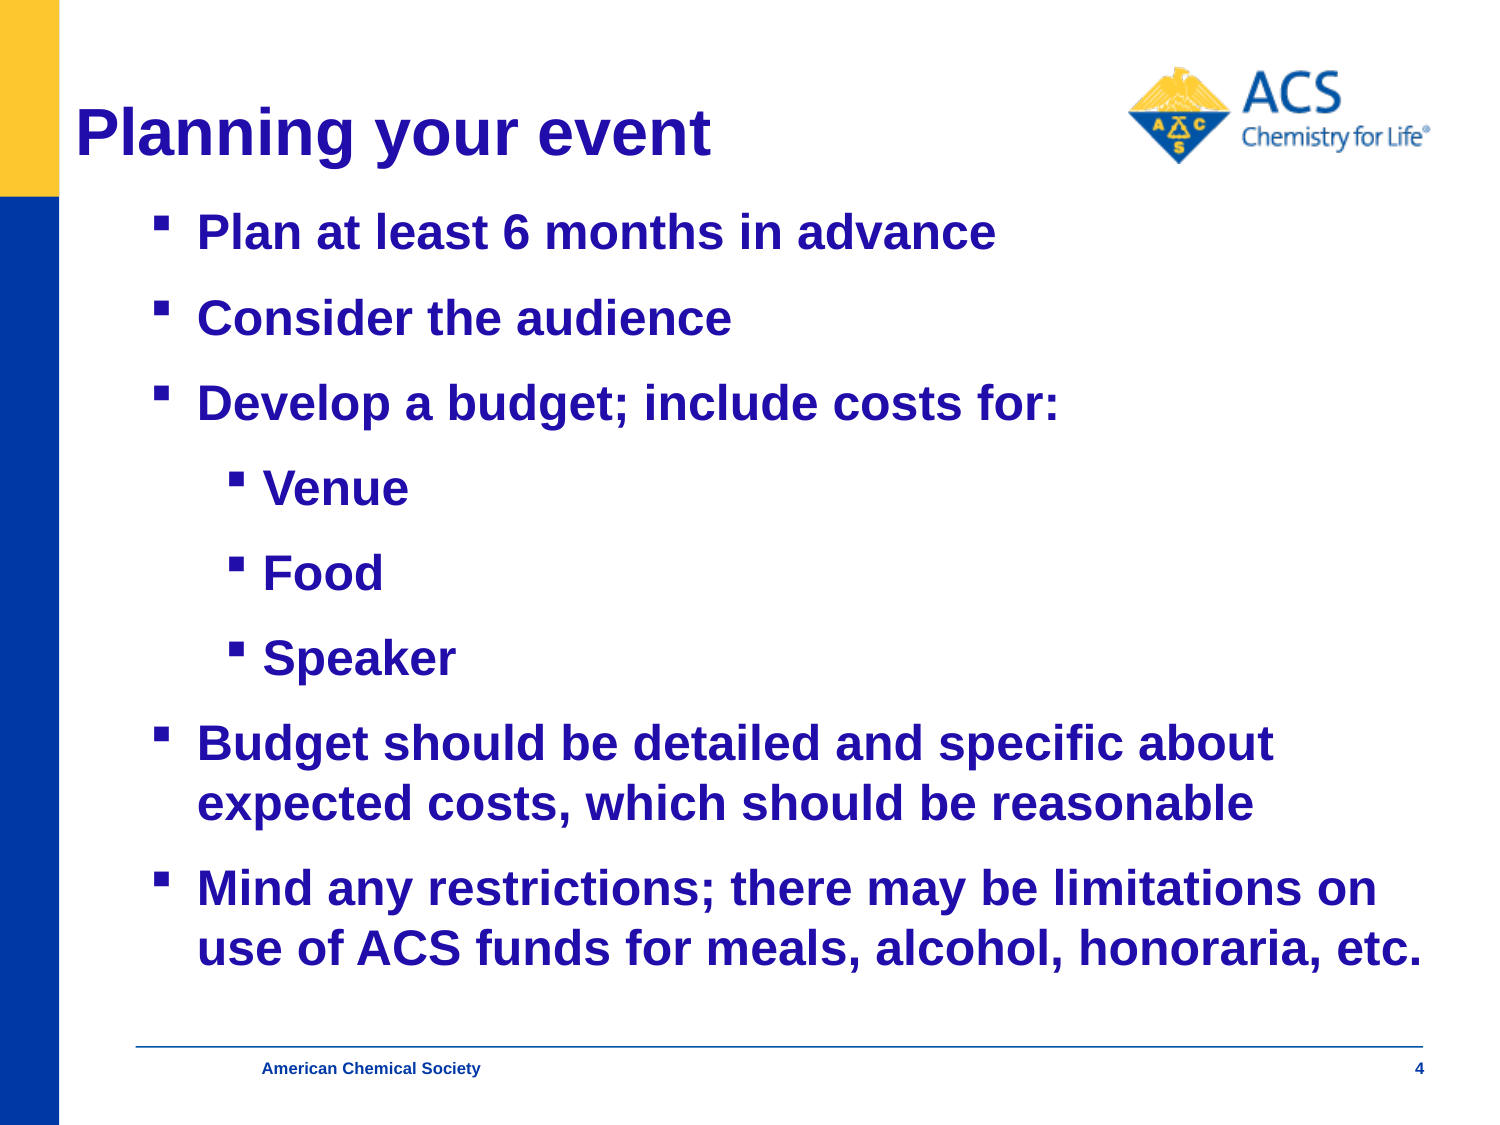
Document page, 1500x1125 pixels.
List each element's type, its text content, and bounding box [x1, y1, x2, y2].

title Planning your event [75, 87, 997, 170]
slide_number 4 [1133, 1060, 1425, 1108]
picture [1128, 66, 1432, 164]
list Plan at least 6 months in advance Consider the audience Develop a budget; include costs for: Venue Food Speaker Budget should be detailed and specific about expected costs, which should be reasonable Mind any restrictions; there may be limitations on use of ACS funds for meals, alcohol, honoraria, etc. [75, 200, 1450, 888]
footer American Chemical Society [134, 1060, 610, 1106]
